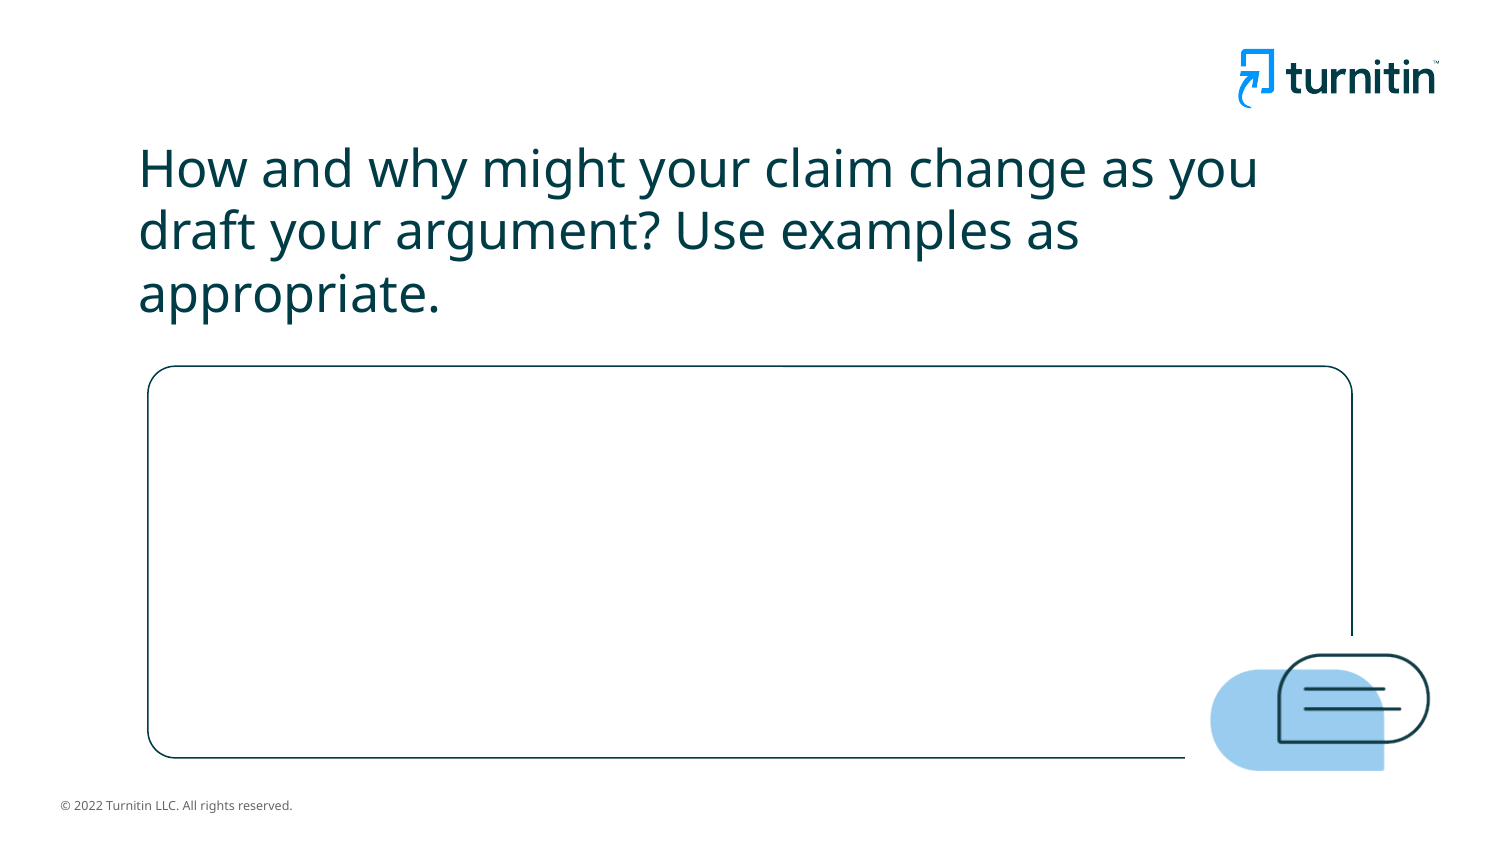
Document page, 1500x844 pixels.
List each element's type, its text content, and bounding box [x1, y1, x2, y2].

picture [1229, 30, 1447, 127]
text_box [147, 366, 1353, 758]
picture [1193, 578, 1441, 844]
text_box © 2022 Turnitin LLC. All rights reserved. [45, 782, 375, 821]
text_box How and why might your claim change as you draft your argument? Use examples as appropriate. [123, 120, 1309, 229]
